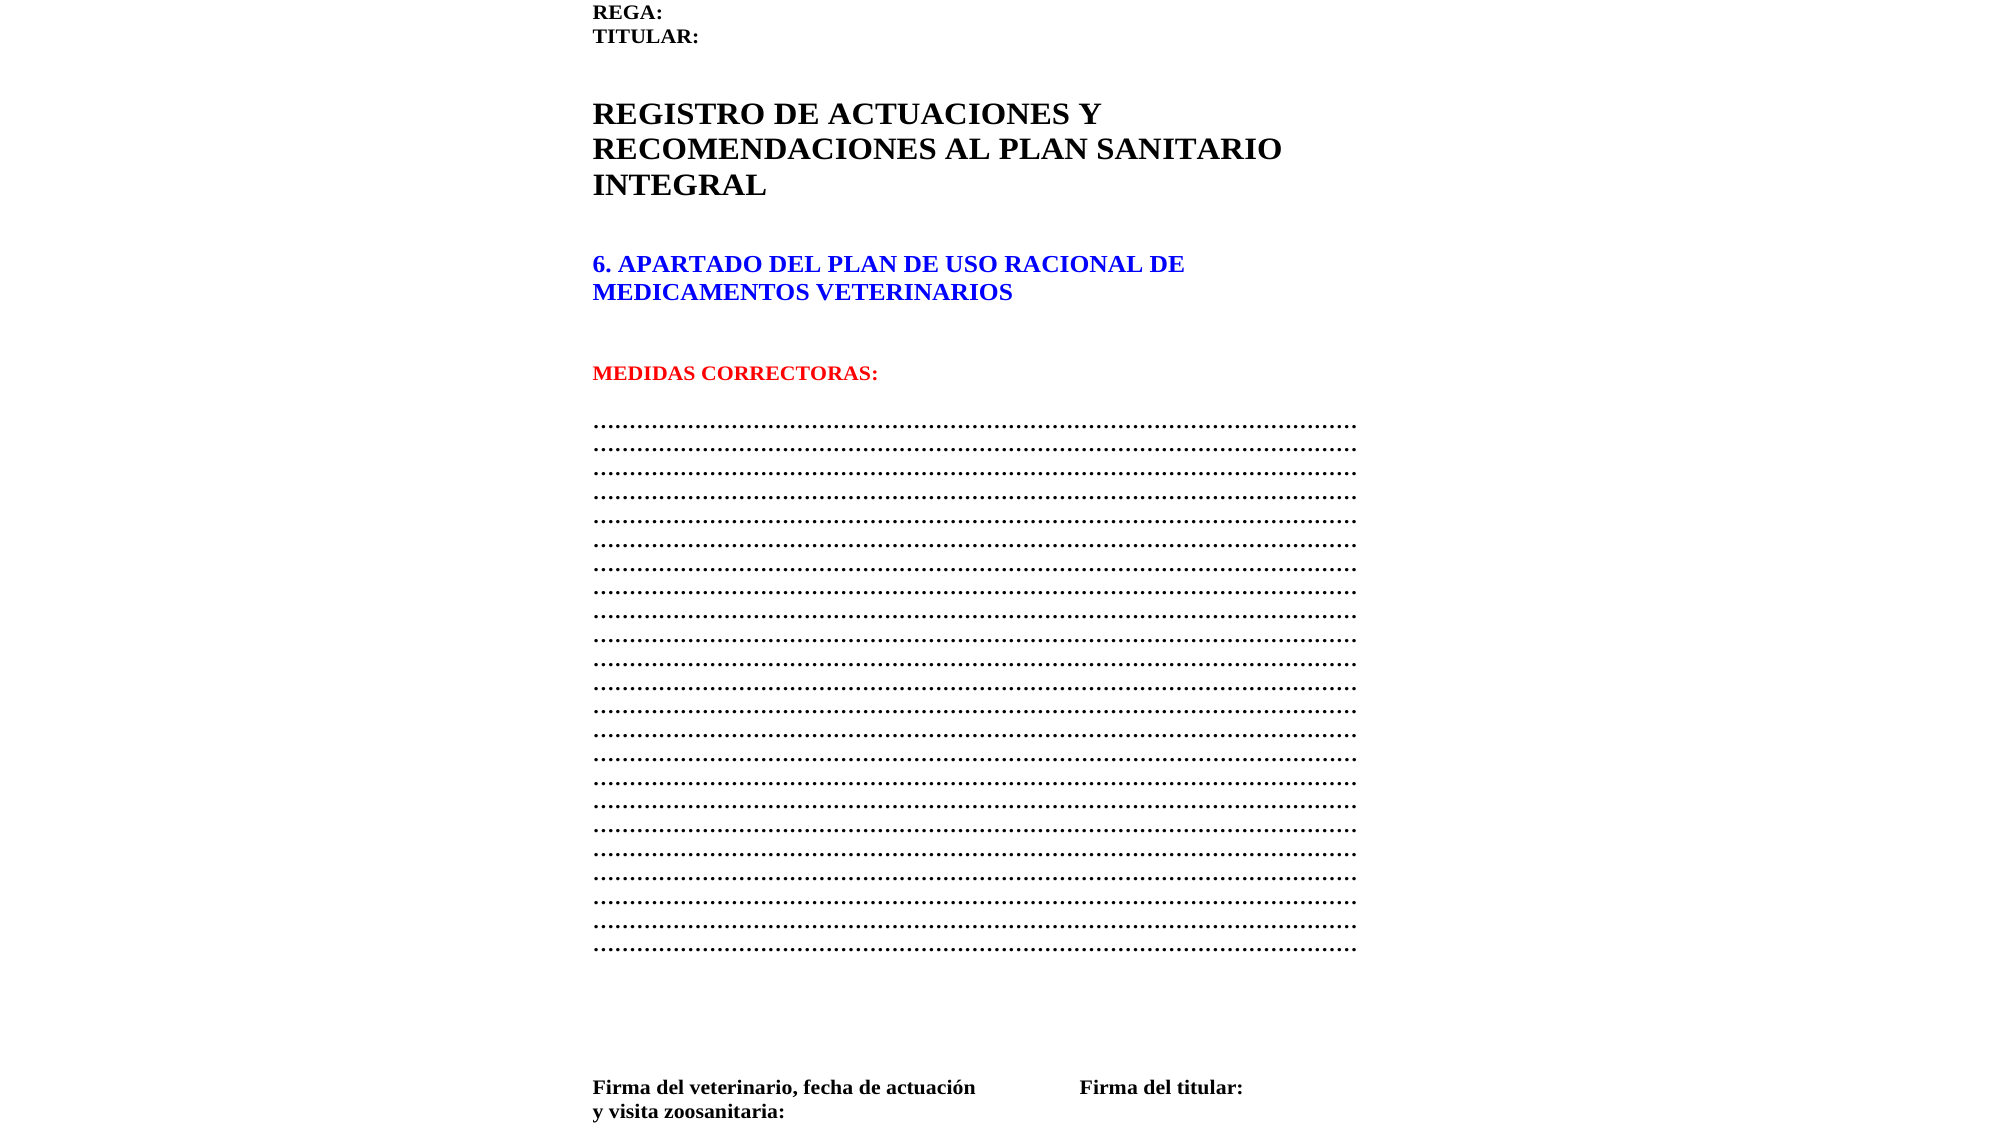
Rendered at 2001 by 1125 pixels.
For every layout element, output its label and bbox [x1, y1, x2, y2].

picture [592, 0, 1367, 1125]
